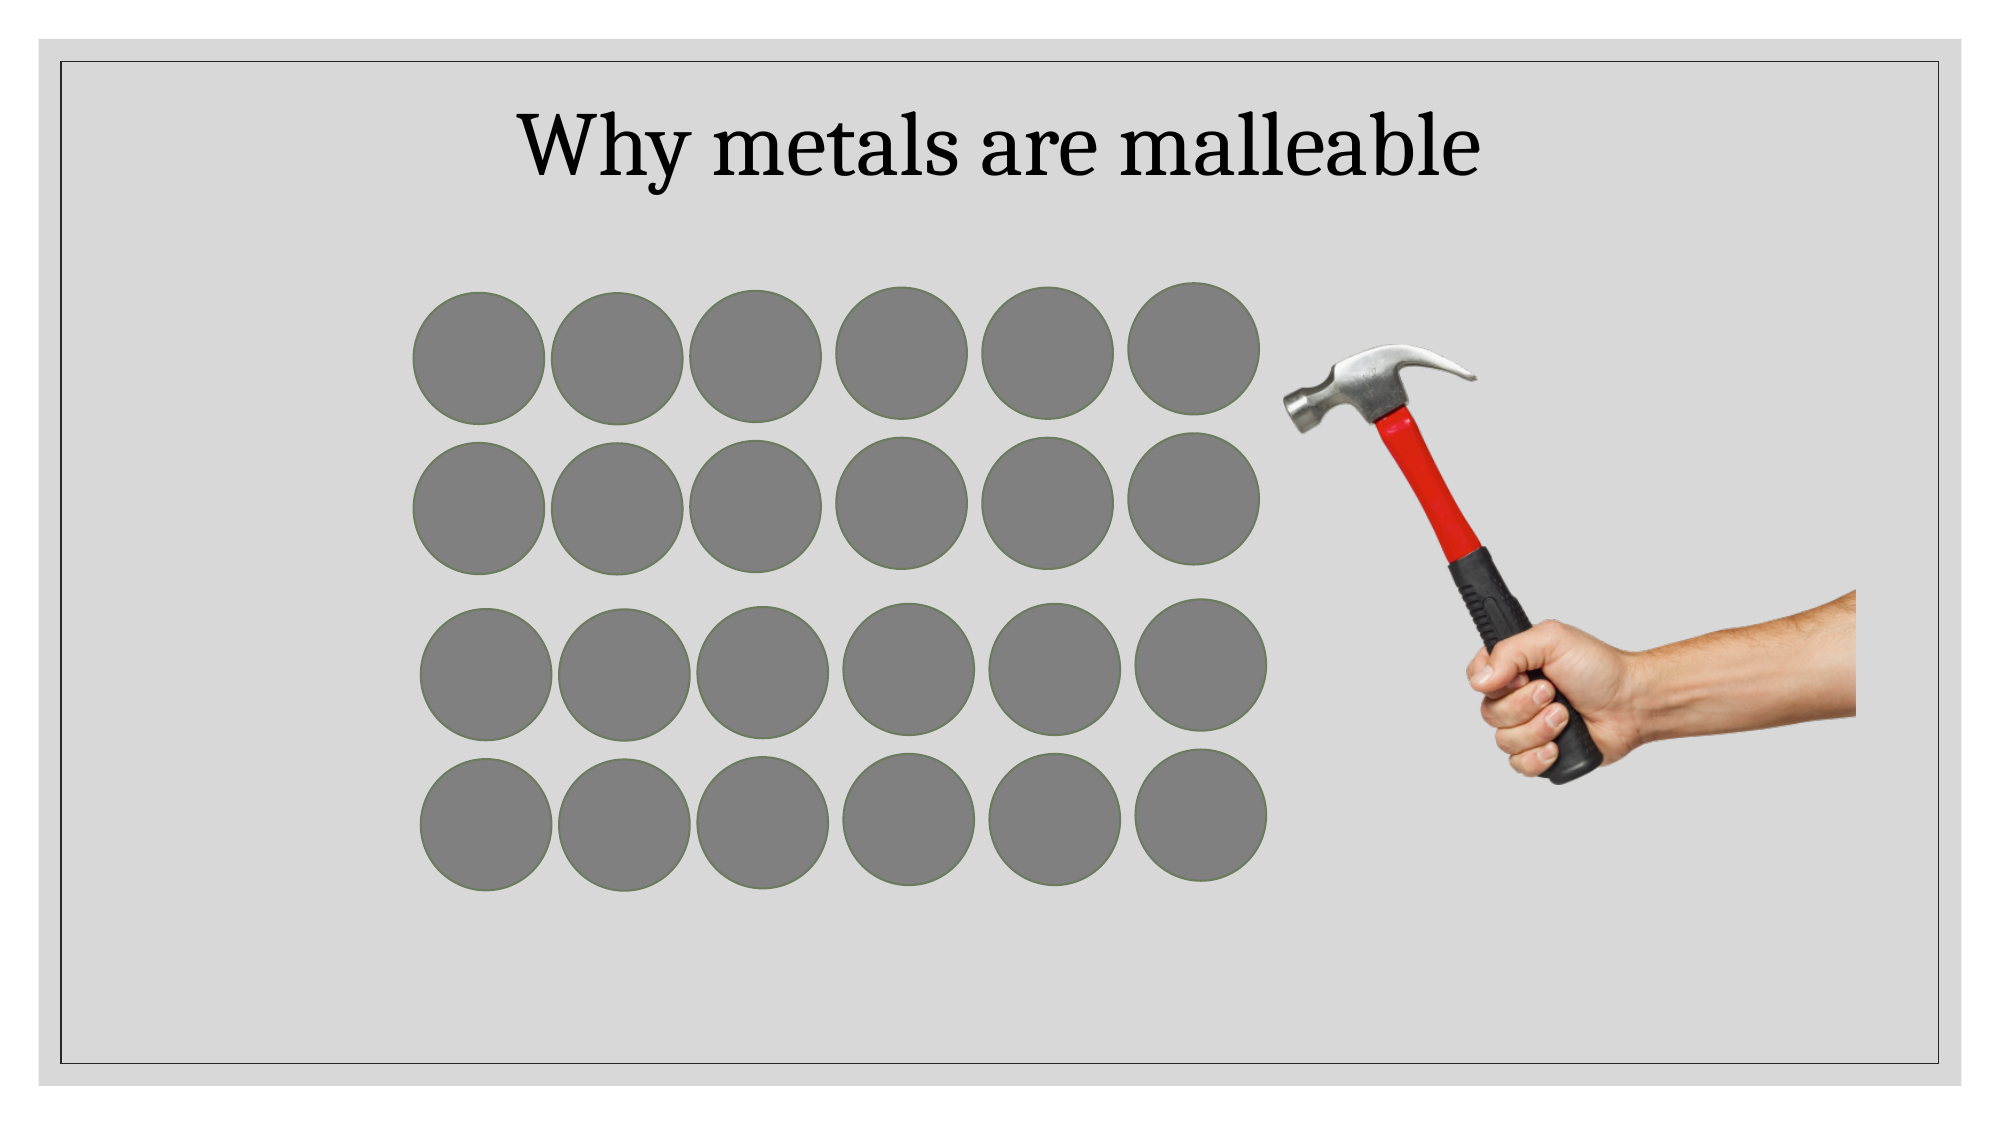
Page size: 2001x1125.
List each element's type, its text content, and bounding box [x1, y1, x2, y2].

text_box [413, 283, 1259, 575]
picture [1283, 344, 1856, 785]
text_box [420, 599, 1267, 891]
text_box Why metals are malleable [324, 45, 1675, 233]
